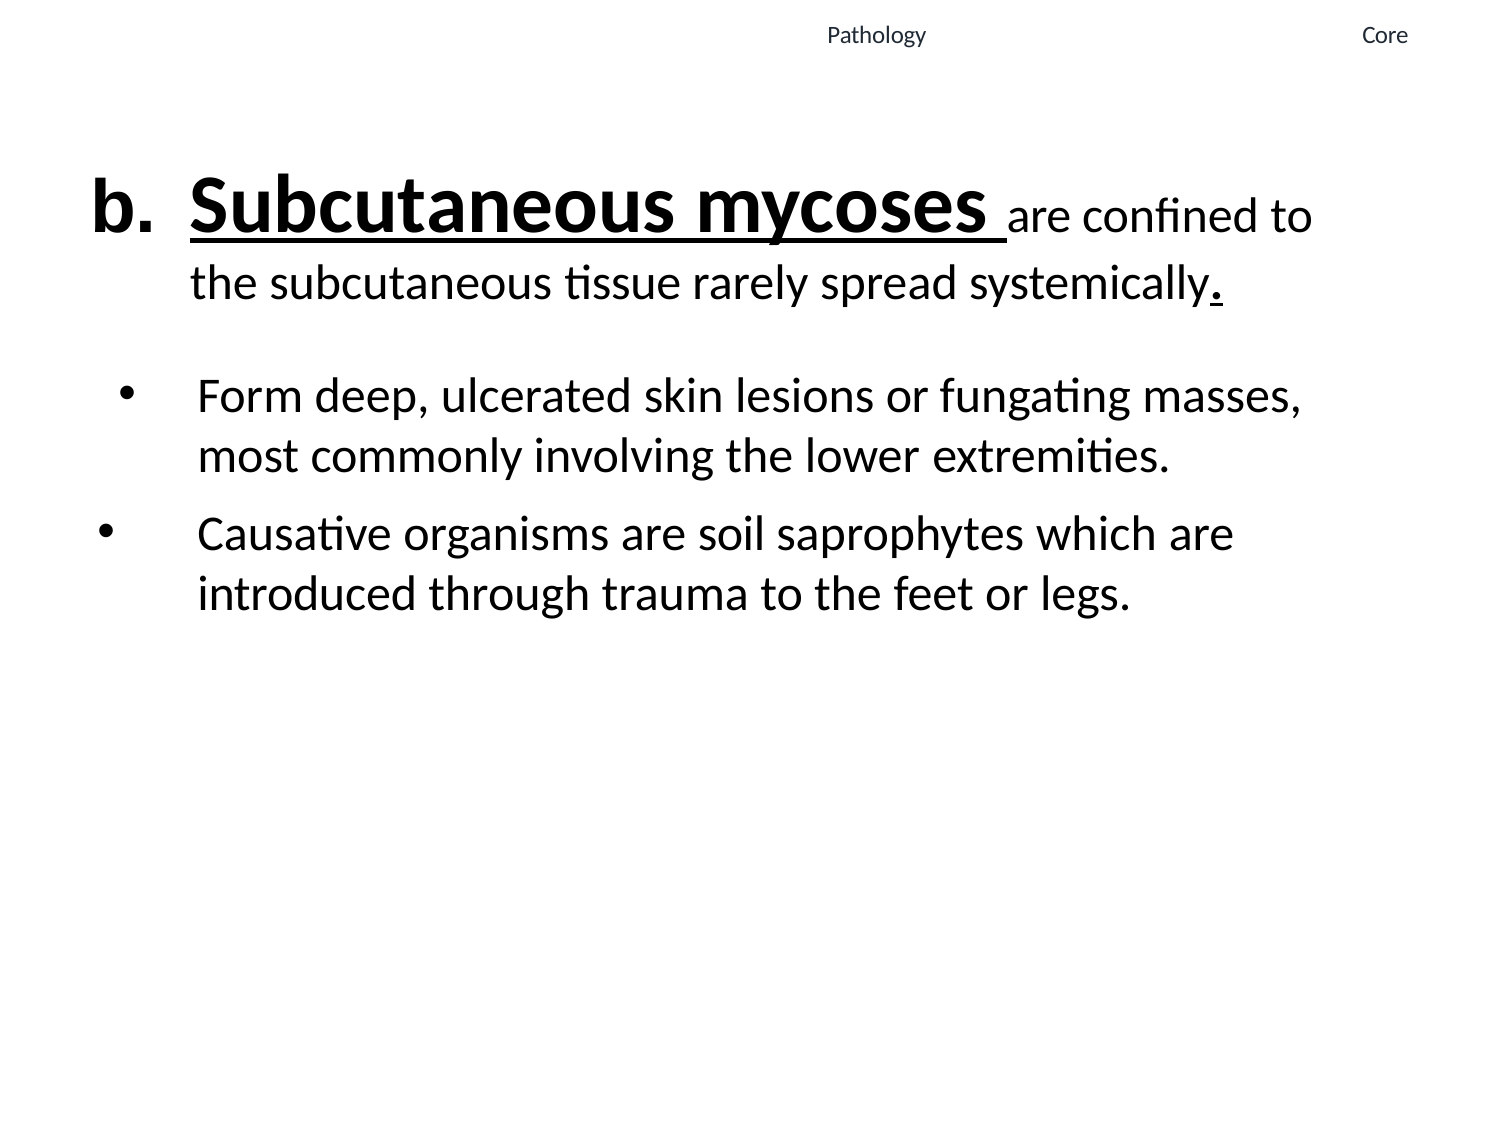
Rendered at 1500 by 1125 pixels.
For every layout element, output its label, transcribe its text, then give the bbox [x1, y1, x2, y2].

title b. Subcutaneous mycoses are confined to the subcutaneous tissue rarely spread systemically. [87, 133, 1389, 324]
text_box Pathology Core [825, 16, 1410, 49]
list Form deep, ulcerated skin lesions or fungating masses, most commonly involving the lower extremities. Causative organisms are soil saprophytes which are introduced through trauma to the feet or legs. [95, 360, 1389, 1000]
